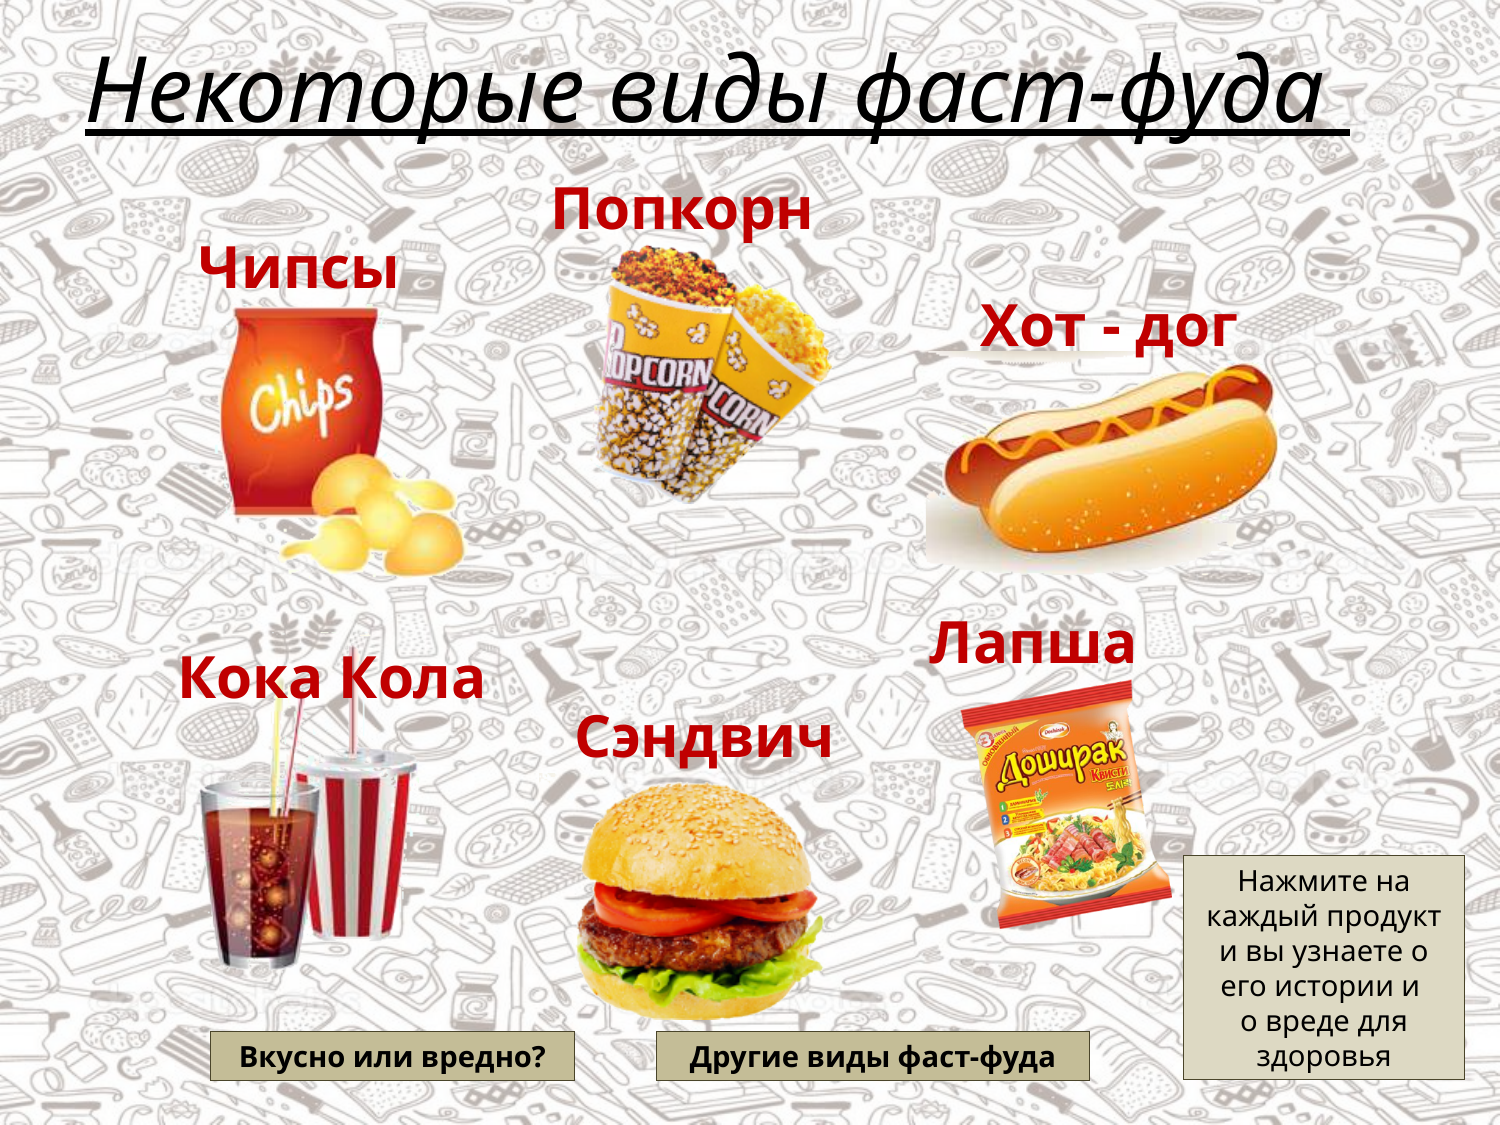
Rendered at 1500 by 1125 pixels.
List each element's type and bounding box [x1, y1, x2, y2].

text_box [925, 280, 1313, 575]
text_box [538, 691, 860, 1020]
text_box [175, 222, 481, 598]
text_box [0, 0, 1500, 1125]
text_box [527, 163, 856, 505]
text_box [152, 632, 512, 985]
text_box [913, 597, 1173, 930]
